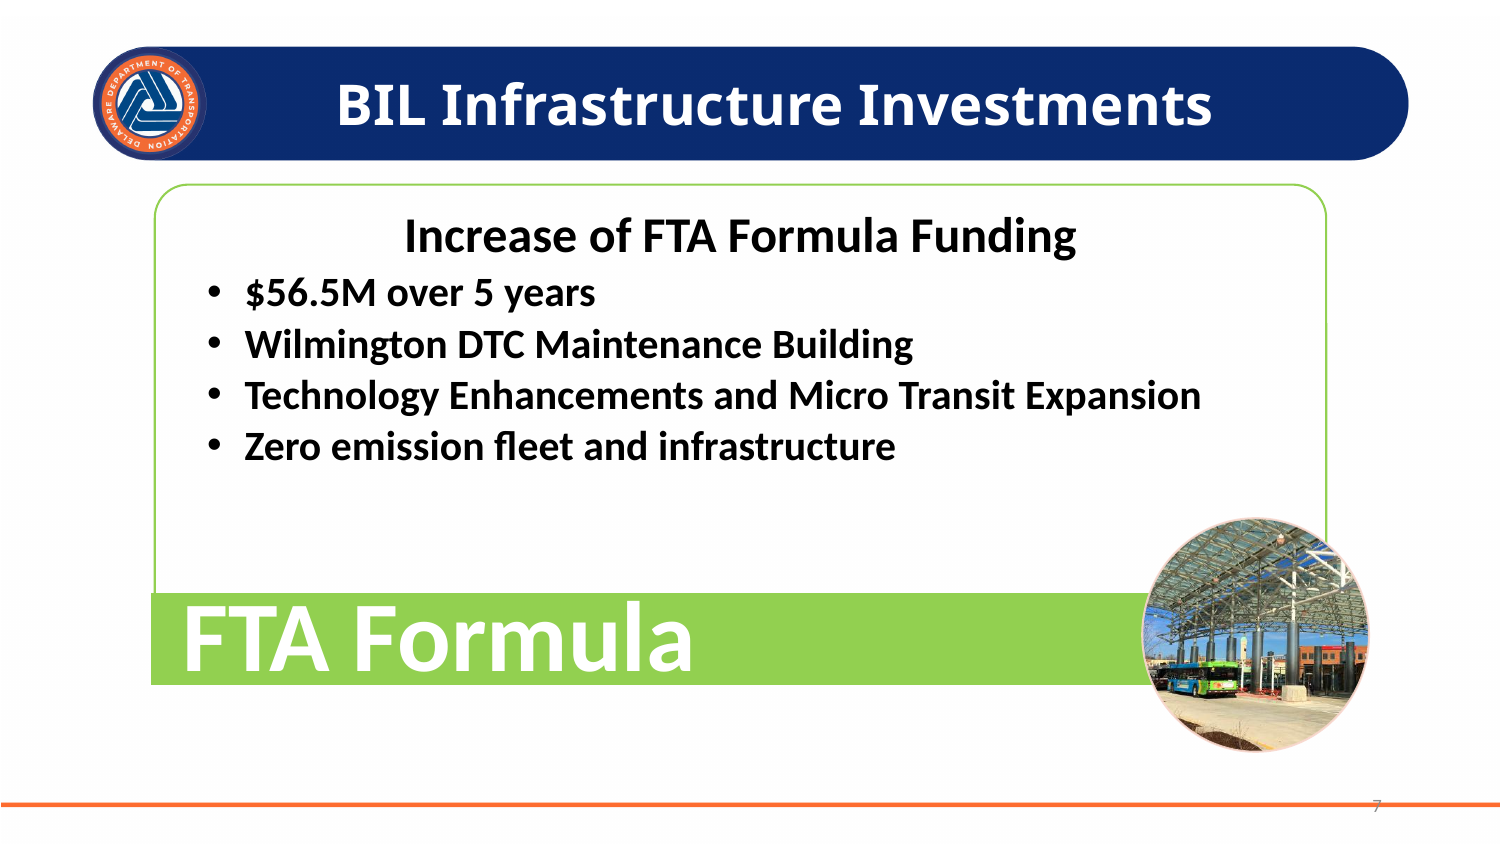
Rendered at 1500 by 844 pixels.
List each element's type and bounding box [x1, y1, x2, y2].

picture [1, 16, 1500, 844]
text_box [78, 184, 1402, 786]
